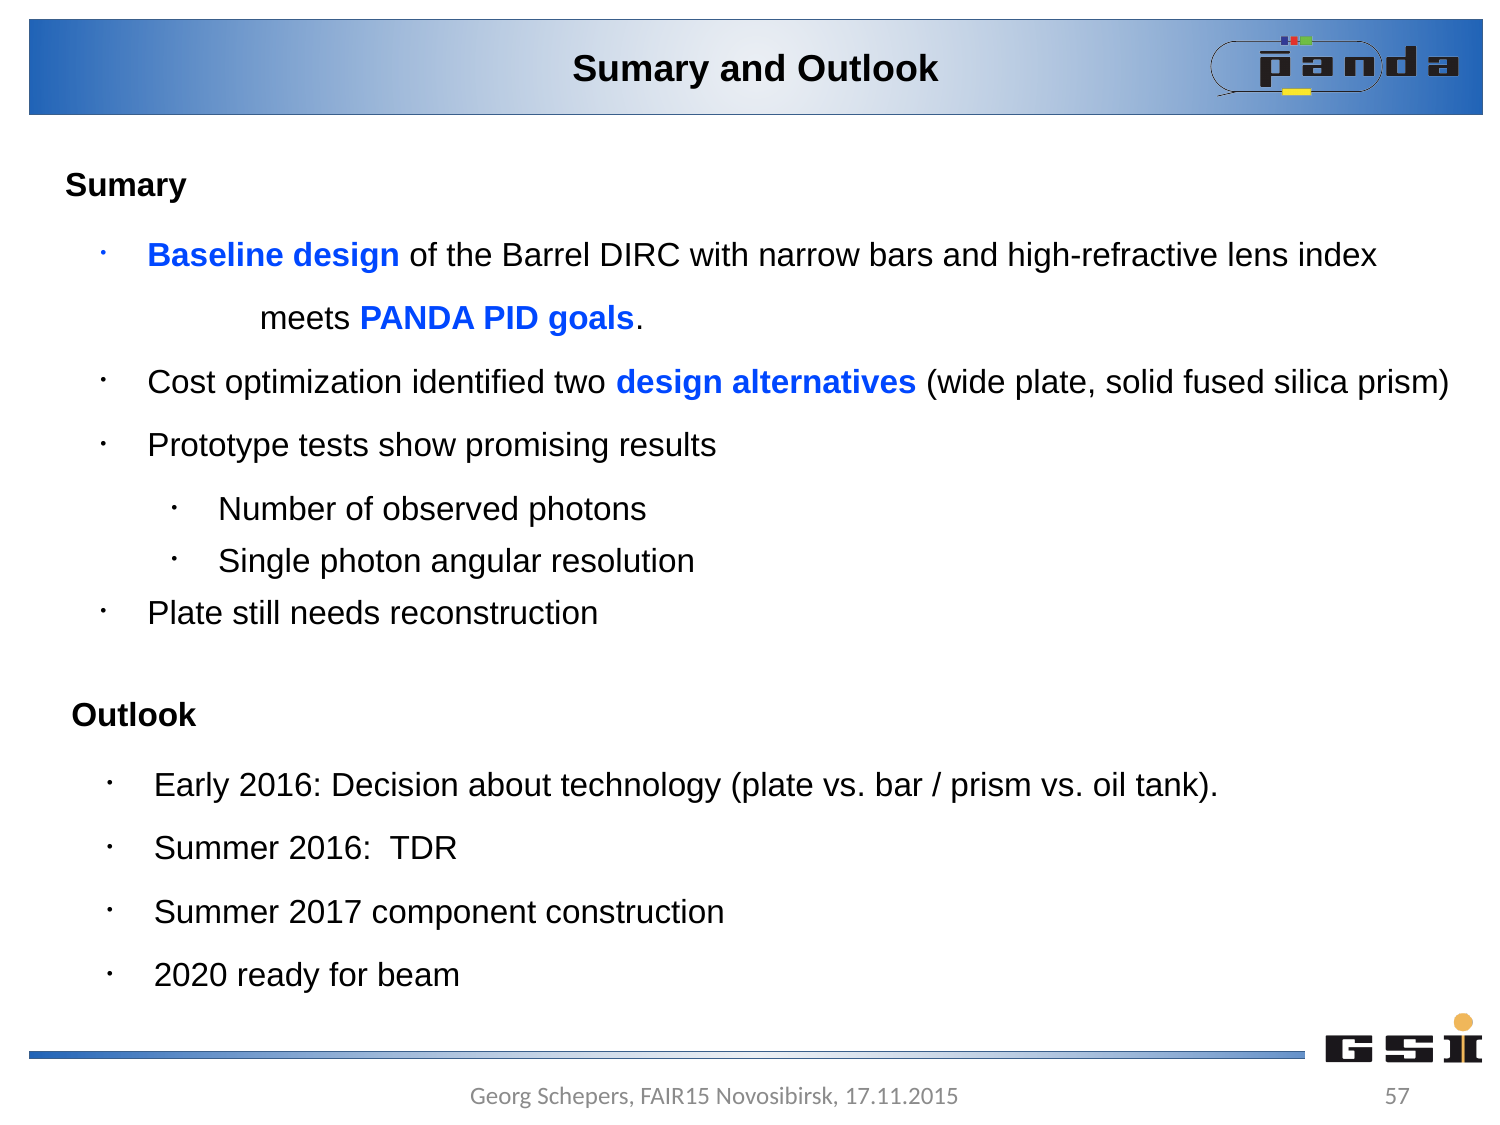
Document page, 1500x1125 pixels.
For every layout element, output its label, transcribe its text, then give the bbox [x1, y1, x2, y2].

text_box [27, 17, 1484, 117]
picture [1210, 36, 1459, 97]
slide_number 57 [1222, 1091, 1425, 1125]
text_box Sumary Baseline design of the Barrel DIRC with narrow bars and high-refractive lens index meets PANDA PID goals. Cost optimization identified two design alternatives (wide plate, solid fused silica prism) Prototype tests show promising results Number of observed photons Single photon angular resolution Plate still needs reconstruction [50, 155, 1500, 657]
text_box Sumary and Outlook [557, 36, 955, 96]
text_box Outlook Early 2016: Decision about technology (plate vs. bar / prism vs. oil tank). Summer 2016: TDR Summer 2017 component construction 2020 ready for beam [56, 685, 1500, 1091]
picture [1323, 1011, 1483, 1065]
text_box [27, 1049, 56, 1061]
footer Georg Schepers, FAIR15 Novosibirsk, 17.11.2015 [360, 1091, 1071, 1124]
